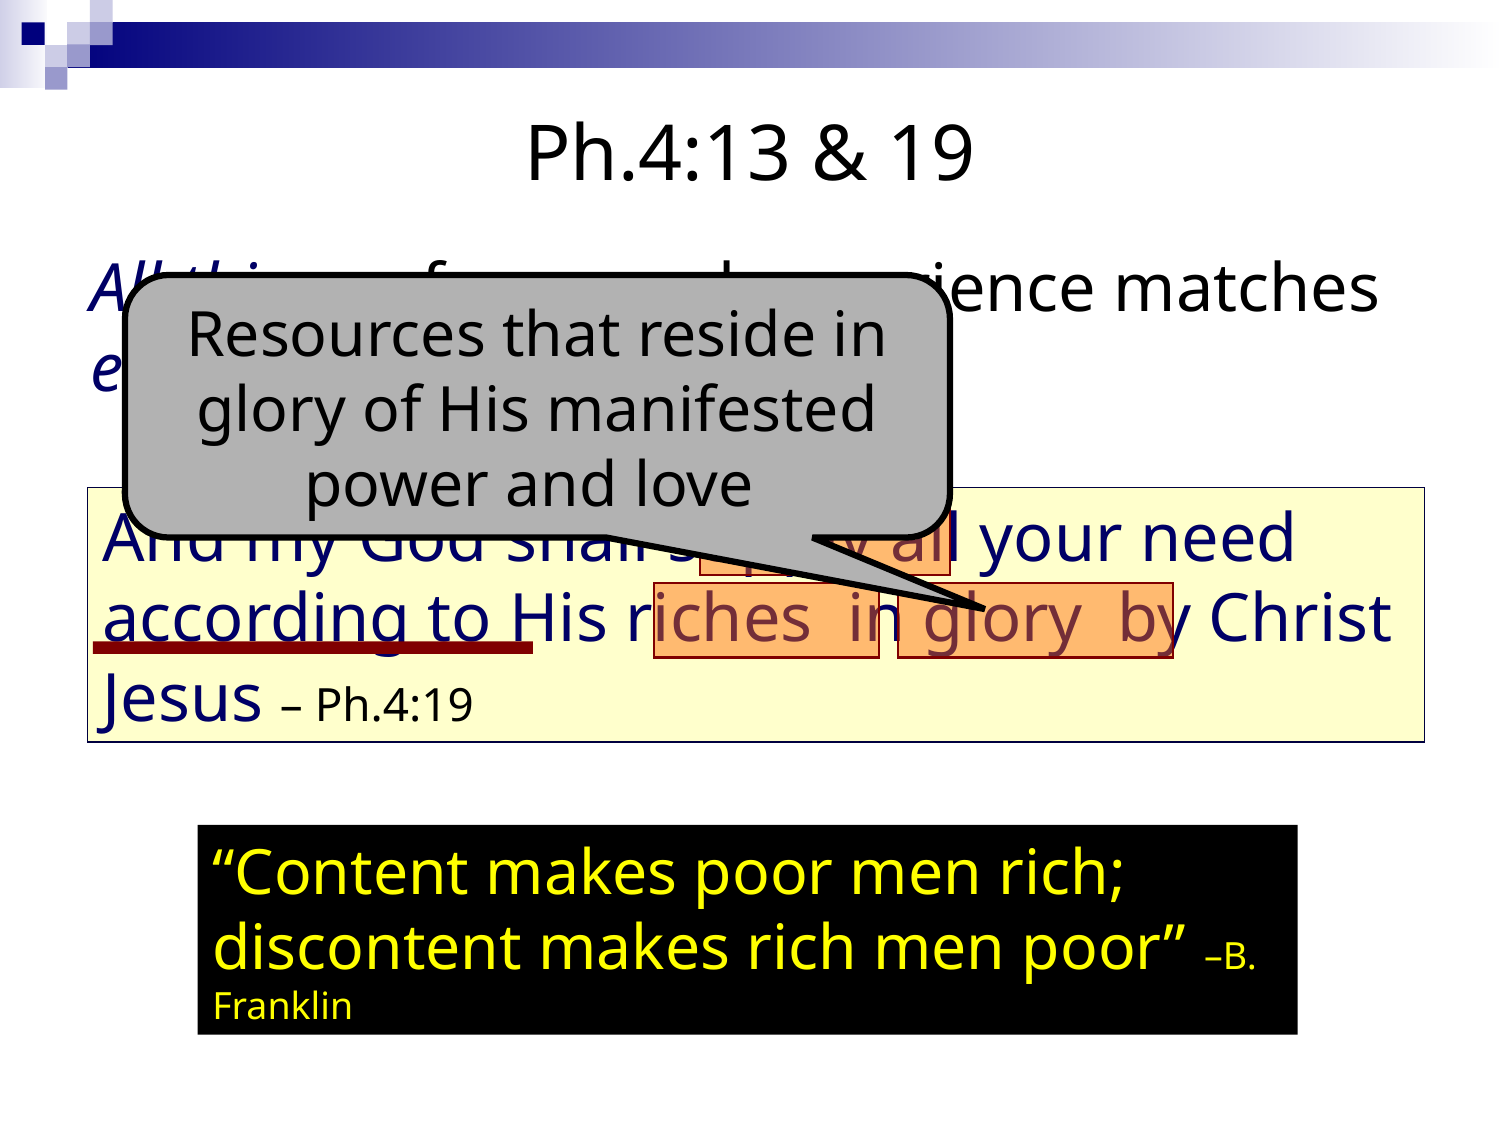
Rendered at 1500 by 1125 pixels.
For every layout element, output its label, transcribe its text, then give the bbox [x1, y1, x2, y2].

title Ph.4:13 & 19 [75, 75, 1425, 225]
text_box “Content makes poor men rich; discontent makes rich men poor” –B. Franklin [197, 824, 1298, 1035]
text_box [699, 556, 799, 575]
text_box [653, 582, 879, 658]
text_box Resources that reside in glory of His manifested power and love [124, 274, 985, 610]
text_box [816, 503, 950, 575]
text_box And my God shall supply all your need according to His riches in glory by Christ Jesus – Ph.4:19 [87, 487, 1425, 743]
list All things of personal experience matches every need that might come [75, 237, 1463, 1025]
text_box [897, 582, 1173, 658]
